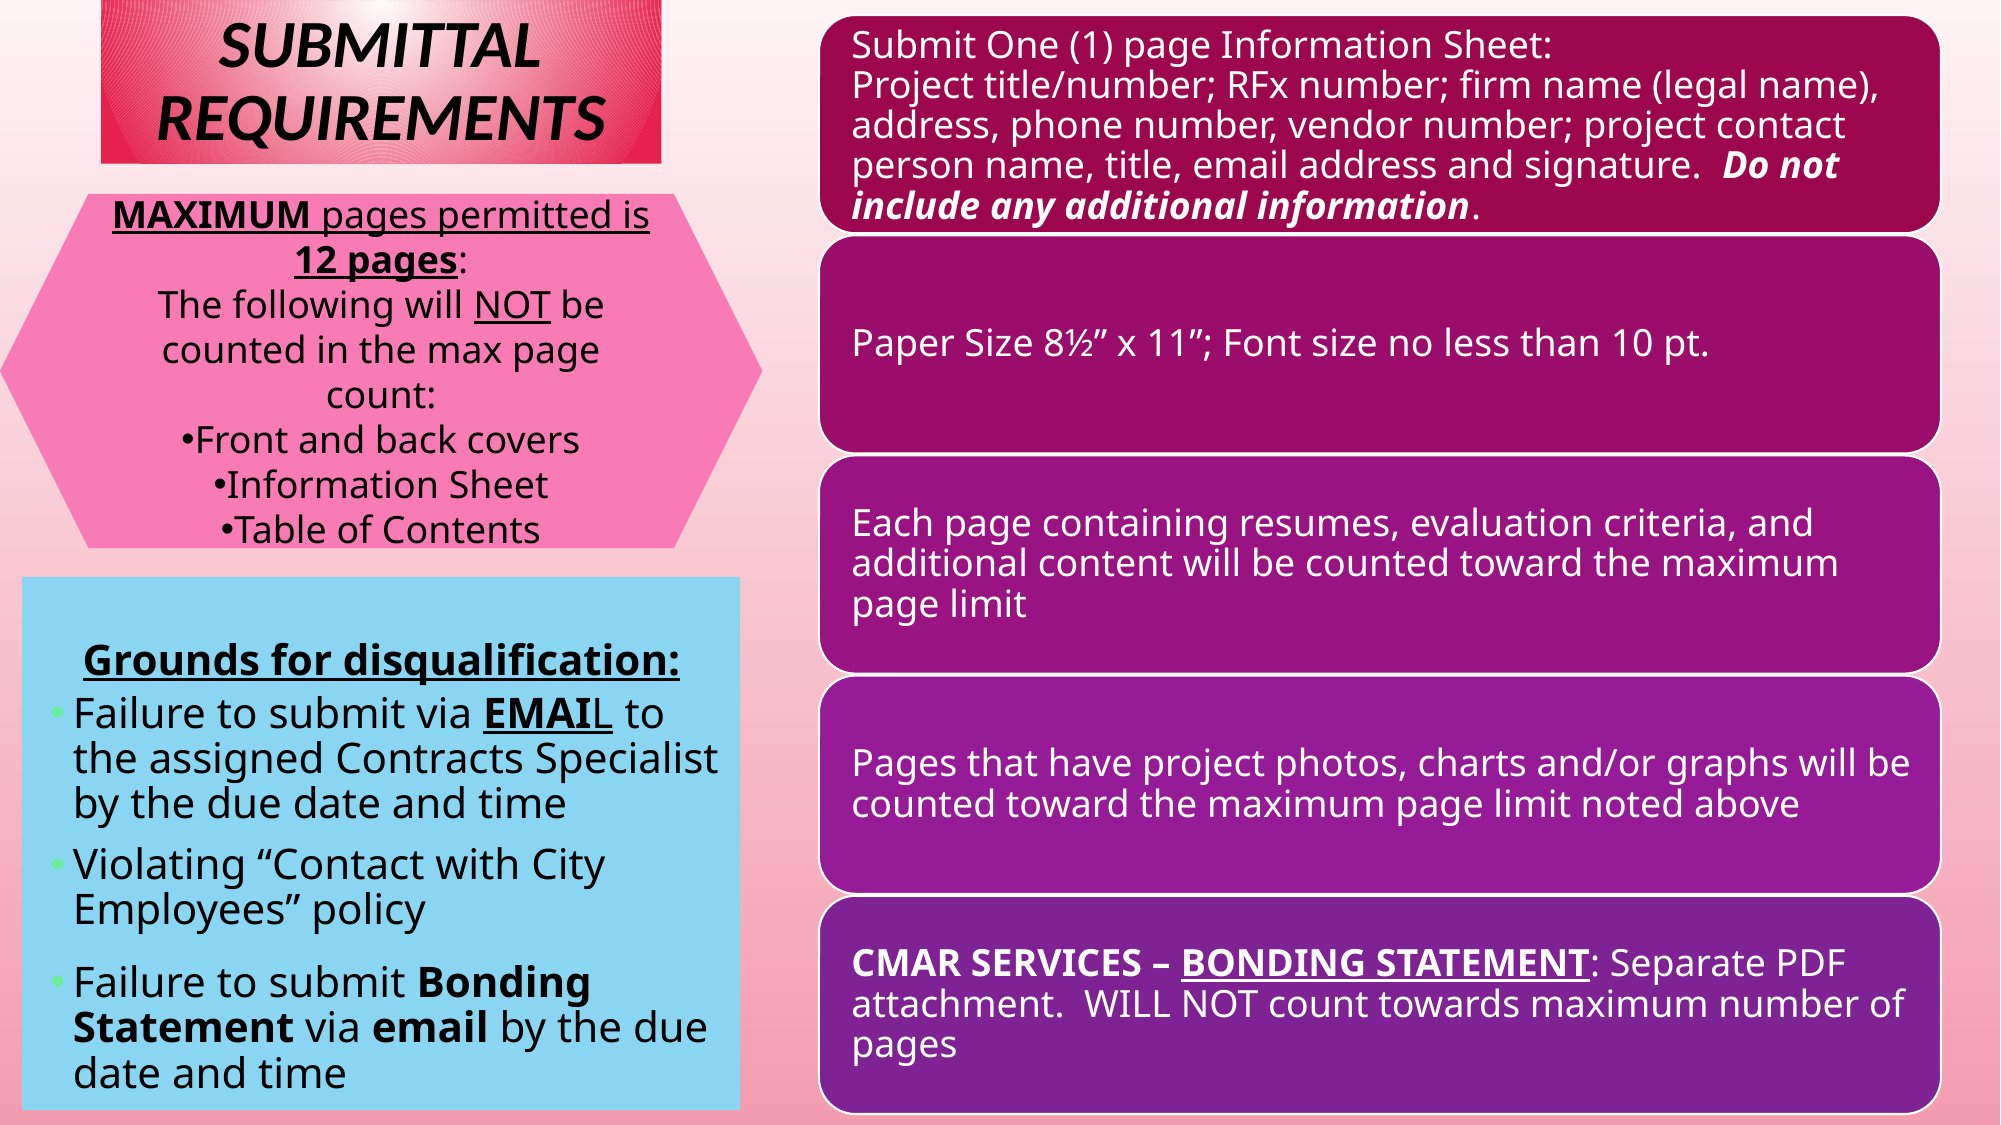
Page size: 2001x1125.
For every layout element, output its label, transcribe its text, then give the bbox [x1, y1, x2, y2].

text_box Grounds for disqualification: Failure to submit via EMAIL to the assigned Contracts Specialist by the due date and time Violating “Contact with City Employees” policy Failure to submit Bonding Statement via email by the due date and time [22, 576, 741, 1111]
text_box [818, 14, 1942, 1115]
title SUBMITTAL REQUIREMENTS [101, 0, 662, 164]
text_box MAXIMUM pages permitted is 12 pages: The following will NOT be counted in the max page count: Front and back covers Information Sheet Table of Contents [0, 193, 763, 549]
